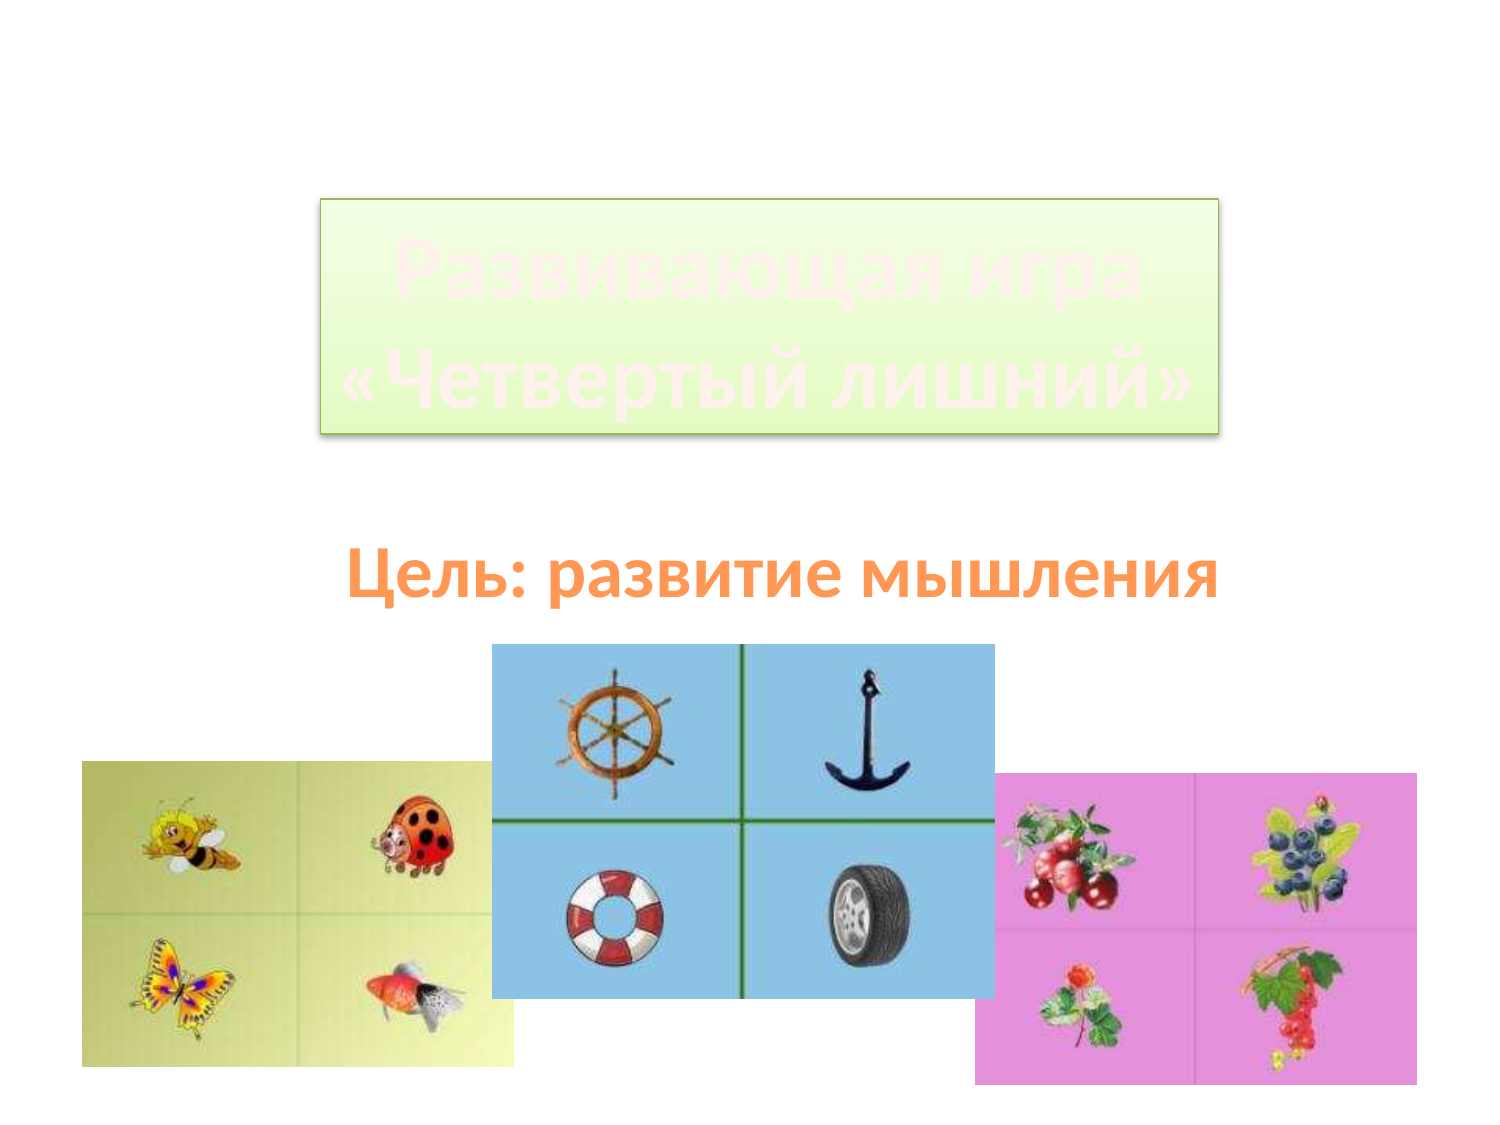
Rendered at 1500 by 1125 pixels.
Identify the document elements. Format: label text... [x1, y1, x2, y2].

text_box Развивающая игра «Четвертый лишний» [320, 198, 1219, 435]
picture [81, 644, 1418, 1085]
text_box Цель: развитие мышления [332, 515, 1237, 621]
